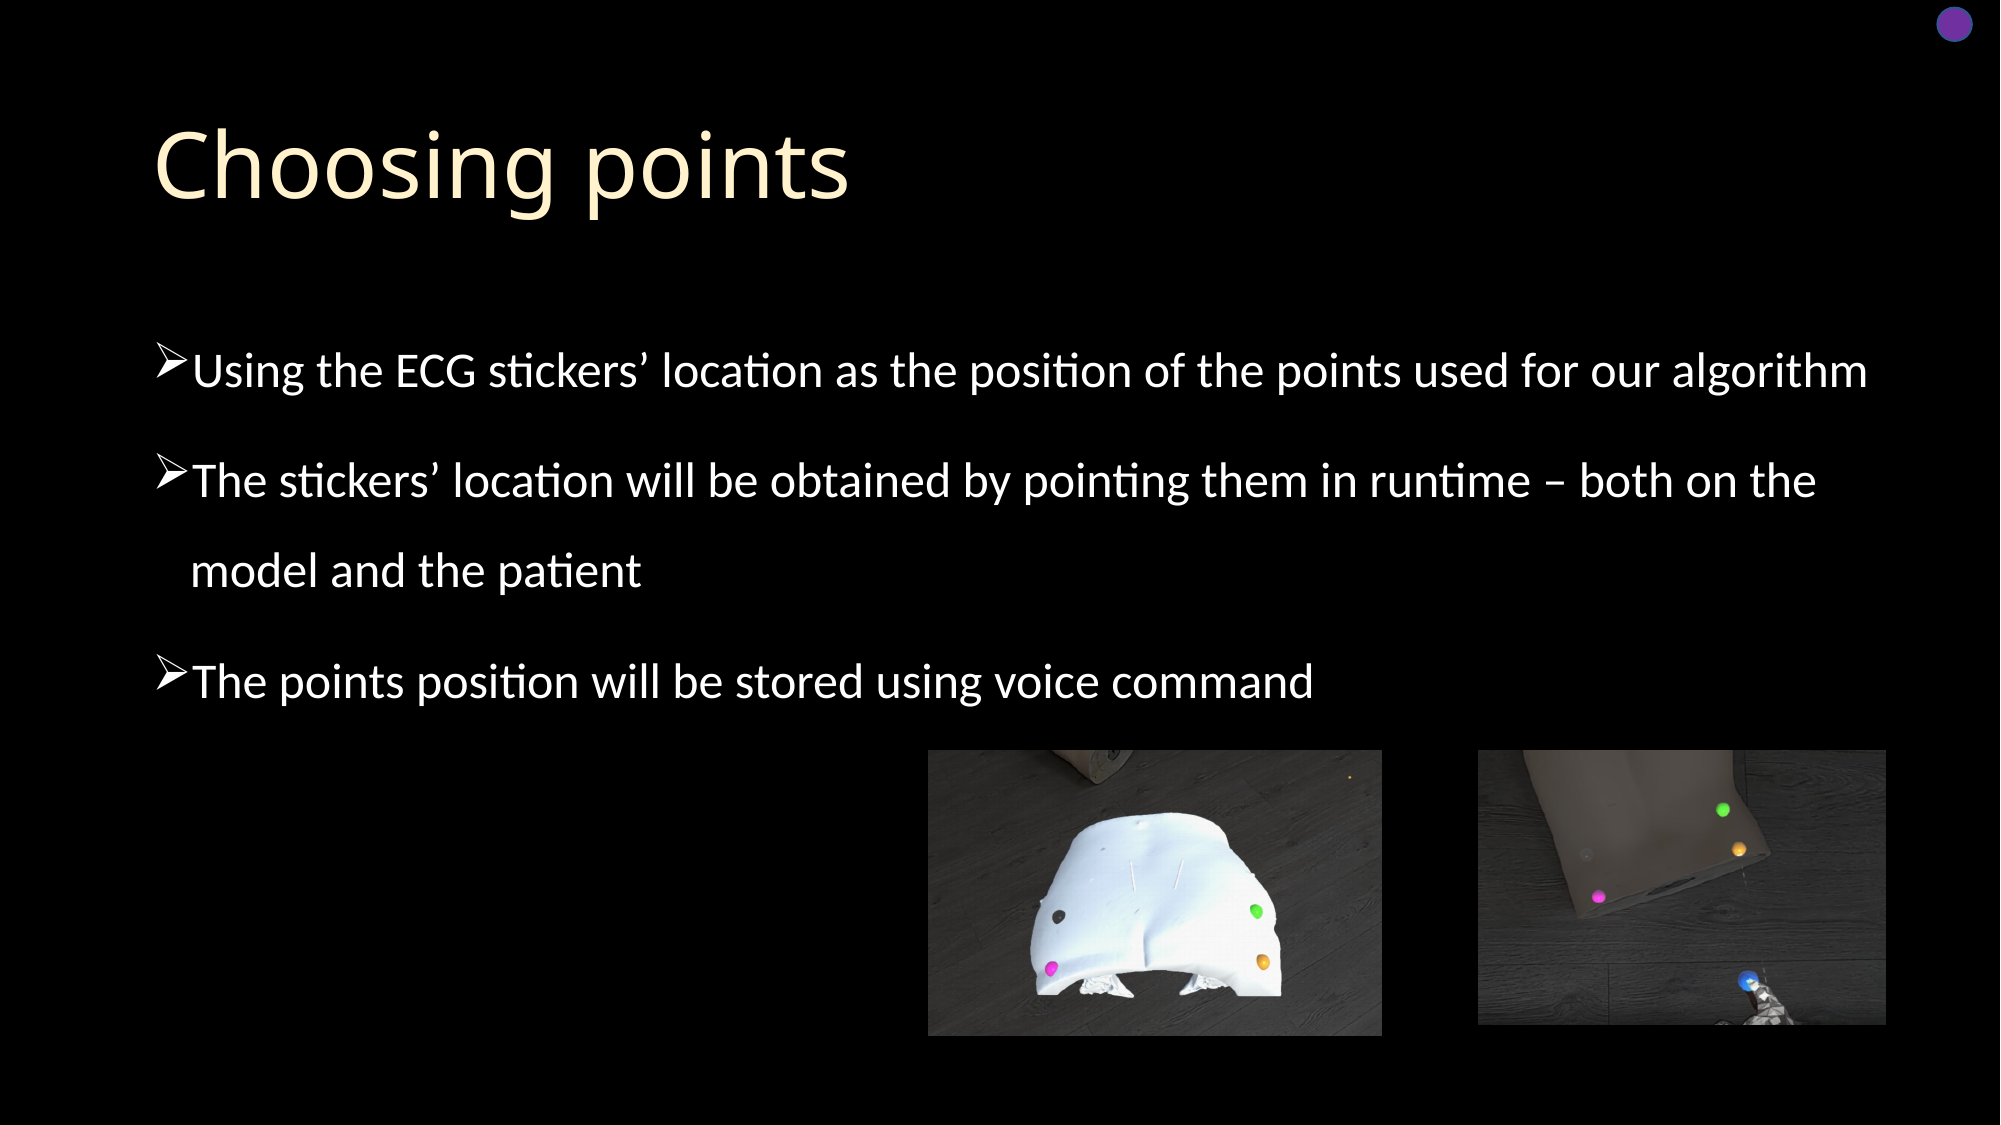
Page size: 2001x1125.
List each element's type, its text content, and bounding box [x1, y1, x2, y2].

text_box [1936, 6, 1973, 42]
picture [928, 750, 1382, 1036]
picture [1477, 750, 1886, 1025]
list Using the ECG stickers’ location as the position of the points used for our algorithm The stickers’ location will be obtained by pointing them in runtime – both on the model and the patient The points position will be stored using voice command [137, 299, 1954, 1014]
title Choosing points [137, 59, 1863, 278]
